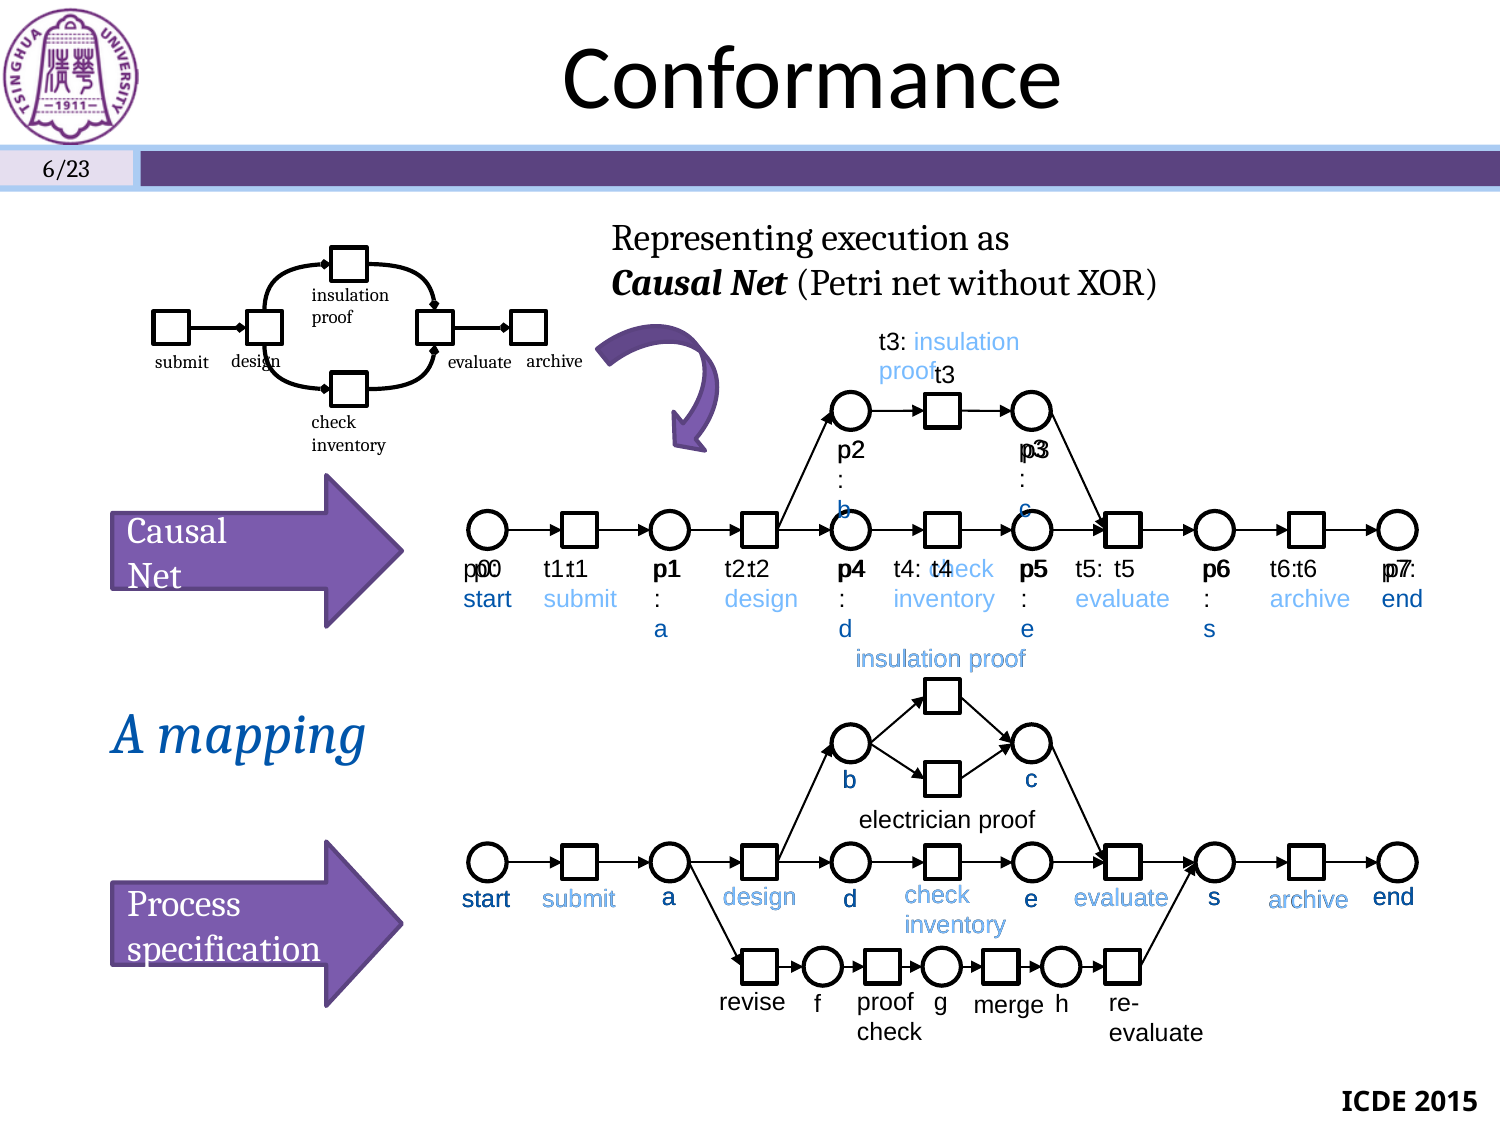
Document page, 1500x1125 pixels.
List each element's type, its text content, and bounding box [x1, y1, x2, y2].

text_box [446, 948, 1448, 1056]
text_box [446, 634, 1448, 948]
text_box Process specification [110, 839, 404, 1008]
text_box Representing execution as Causal Net (Petri net without XOR) [596, 205, 1204, 311]
text_box Causal Net [110, 473, 405, 629]
picture [0, 5, 139, 145]
title Conformance [138, 4, 1489, 140]
slide_number 6/23 [0, 145, 133, 192]
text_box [448, 317, 1457, 622]
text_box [138, 246, 601, 464]
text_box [458, 351, 1437, 591]
text_box ICDE 2015 [1327, 1075, 1494, 1125]
